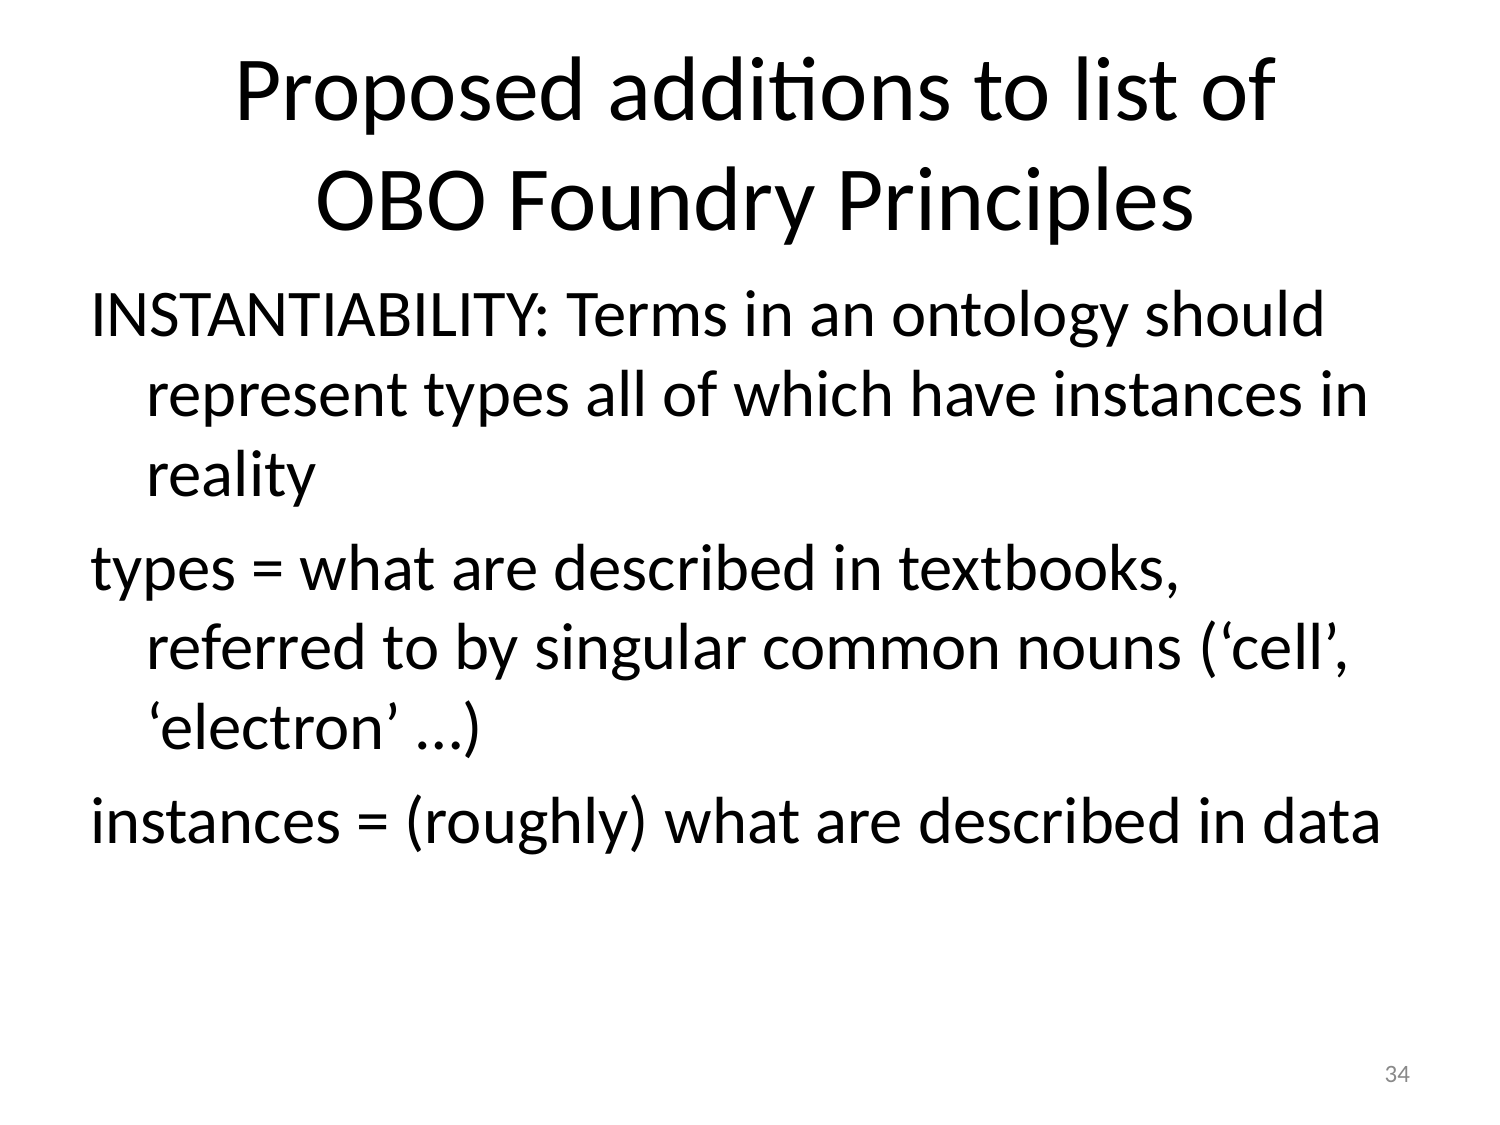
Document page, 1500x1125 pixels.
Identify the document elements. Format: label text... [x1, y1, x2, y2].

title Proposed additions to list of OBO Foundry Principles [125, 45, 1388, 233]
slide_number 34 [1074, 1042, 1425, 1103]
list INSTANTIABILITY: Terms in an ontology should represent types all of which have instances in reality types = what are described in textbooks, referred to by singular common nouns (‘cell’, ‘electron’ …) instances = (roughly) what are described in data [75, 262, 1425, 1005]
